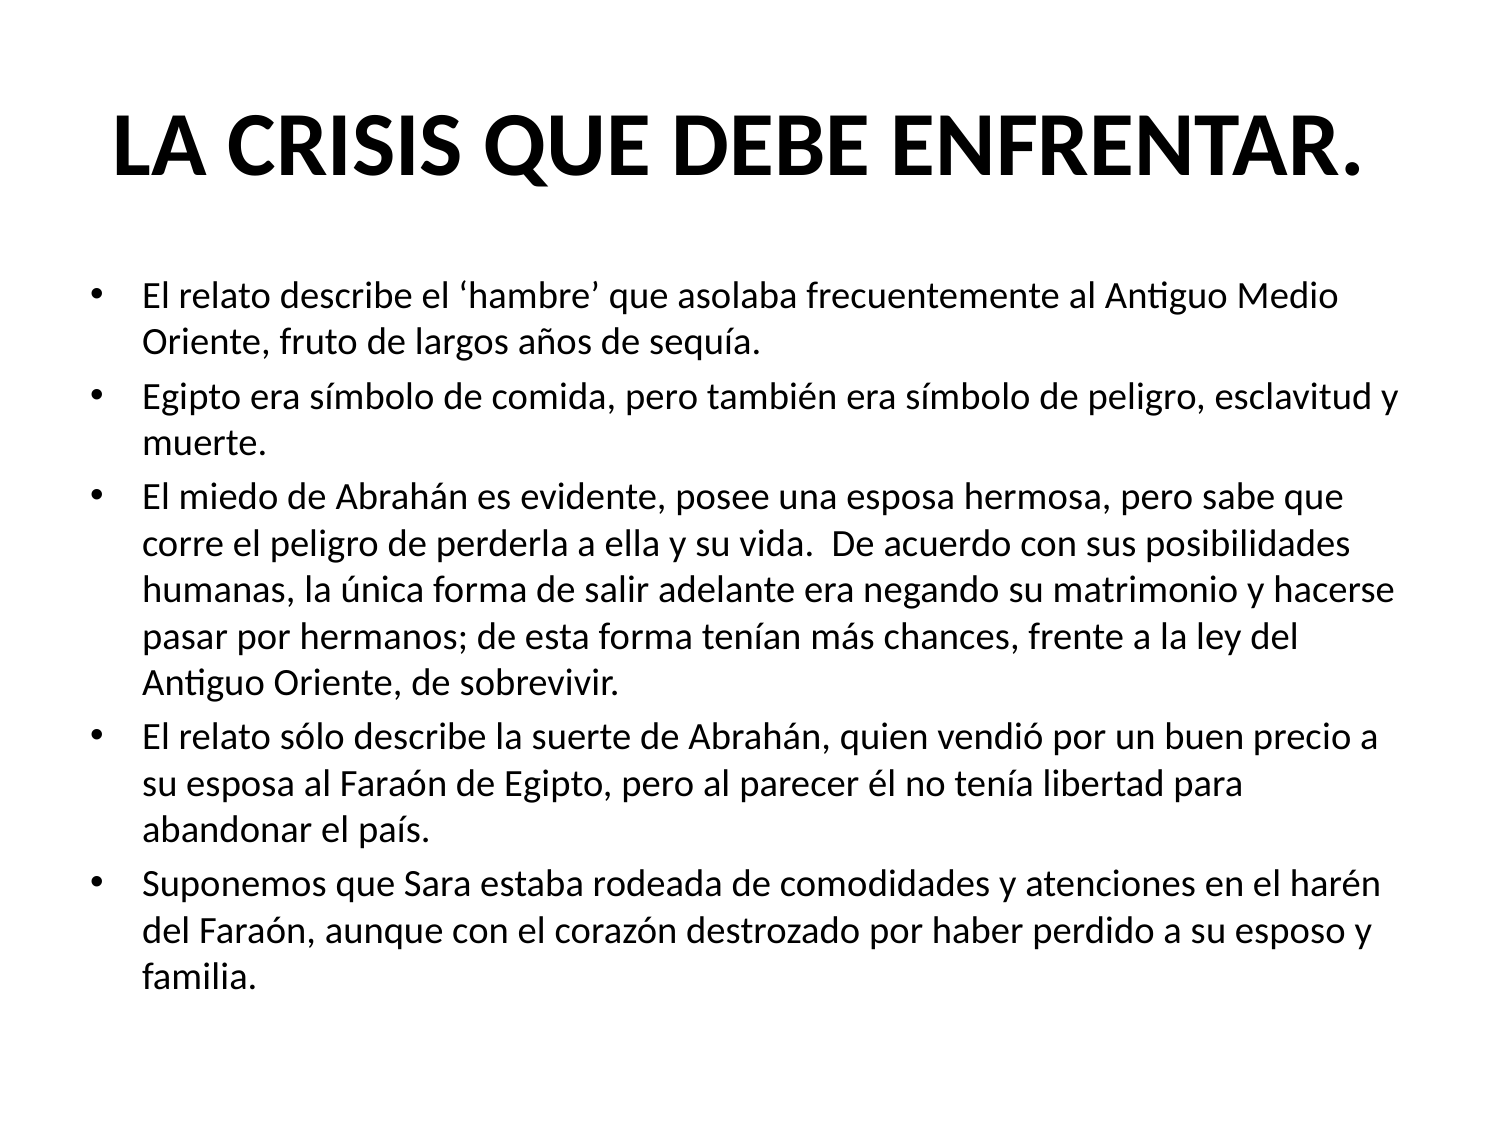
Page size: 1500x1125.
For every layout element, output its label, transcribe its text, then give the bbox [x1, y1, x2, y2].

title LA CRISIS QUE DEBE ENFRENTAR. [75, 45, 1425, 233]
list El relato describe el ‘hambre’ que asolaba frecuentemente al Antiguo Medio Oriente, fruto de largos años de sequía. Egipto era símbolo de comida, pero también era símbolo de peligro, esclavitud y muerte. El miedo de Abrahán es evidente, posee una esposa hermosa, pero sabe que corre el peligro de perderla a ella y su vida. De acuerdo con sus posibilidades humanas, la única forma de salir adelante era negando su matrimonio y hacerse pasar por hermanos; de esta forma tenían más chances, frente a la ley del Antiguo Oriente, de sobrevivir. El relato sólo describe la suerte de Abrahán, quien vendió por un buen precio a su esposa al Faraón de Egipto, pero al parecer él no tenía libertad para abandonar el país. Suponemos que Sara estaba rodeada de comodidades y atenciones en el harén del Faraón, aunque con el corazón destrozado por haber perdido a su esposo y familia. [75, 262, 1425, 1005]
